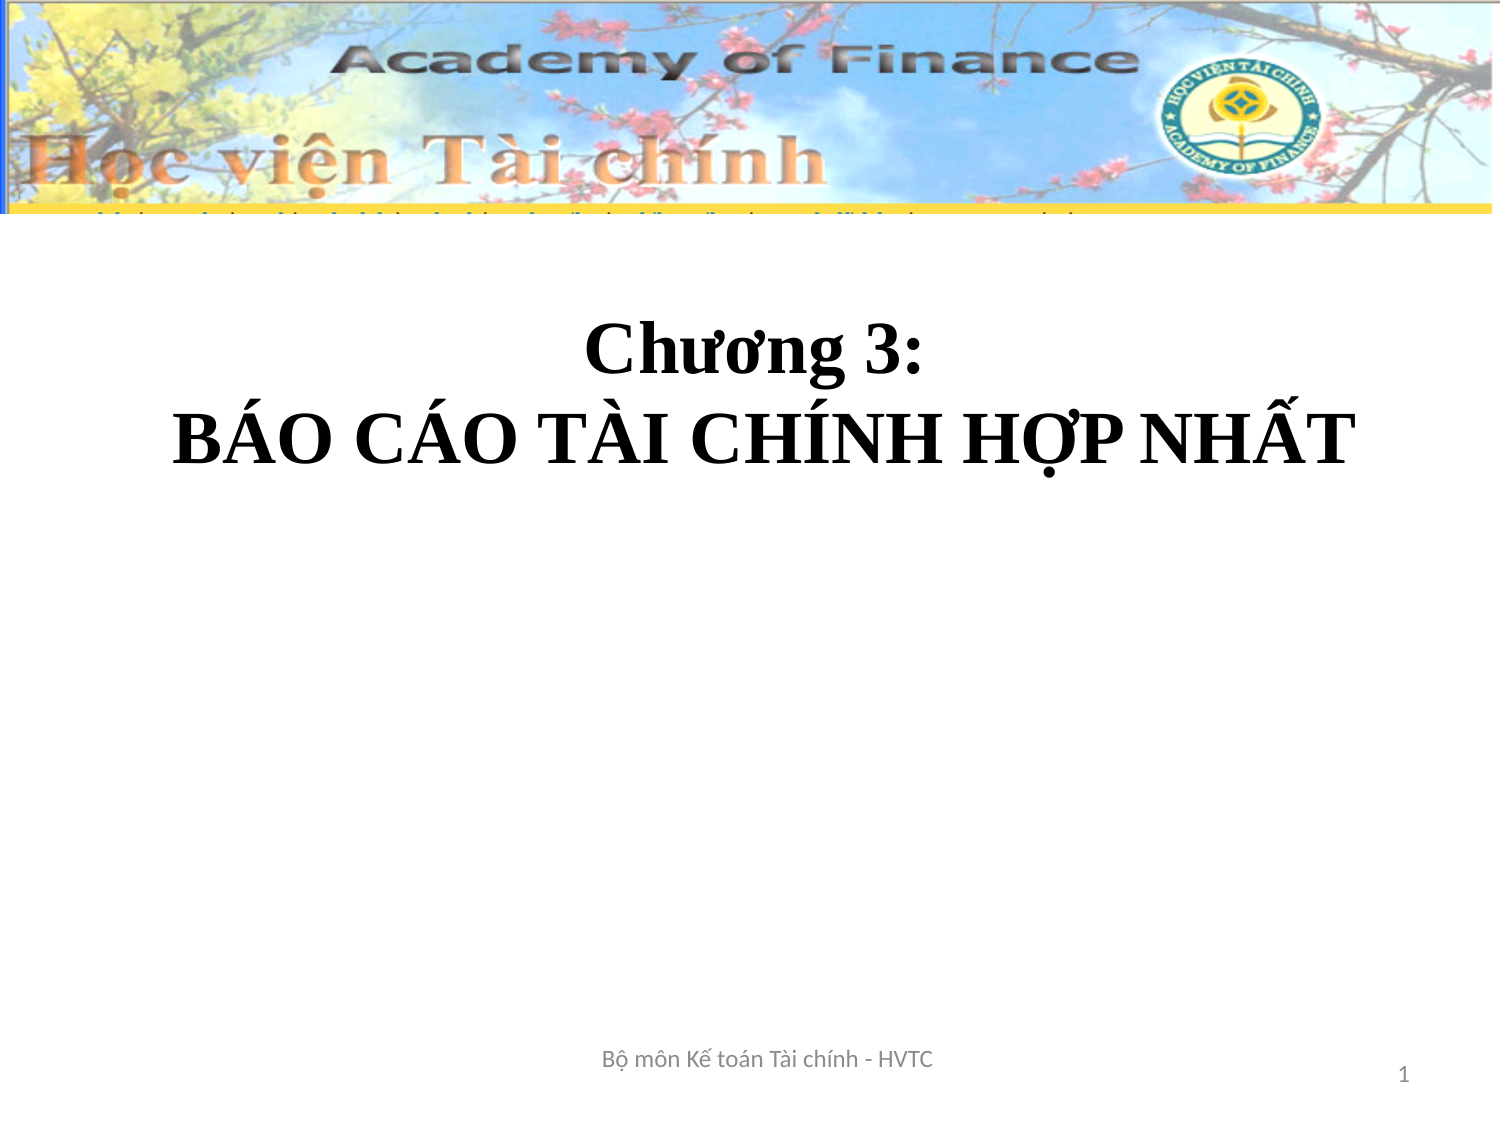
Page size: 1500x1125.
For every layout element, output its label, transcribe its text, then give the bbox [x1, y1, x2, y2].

footer Bộ môn Kế toán Tài chính - HVTC [466, 1011, 1069, 1103]
slide_number 1 [1074, 1042, 1425, 1103]
picture [0, 0, 1500, 214]
text_box Chương 3: BÁO CÁO TÀI CHÍNH HỢP NHẤT [29, 290, 1500, 486]
